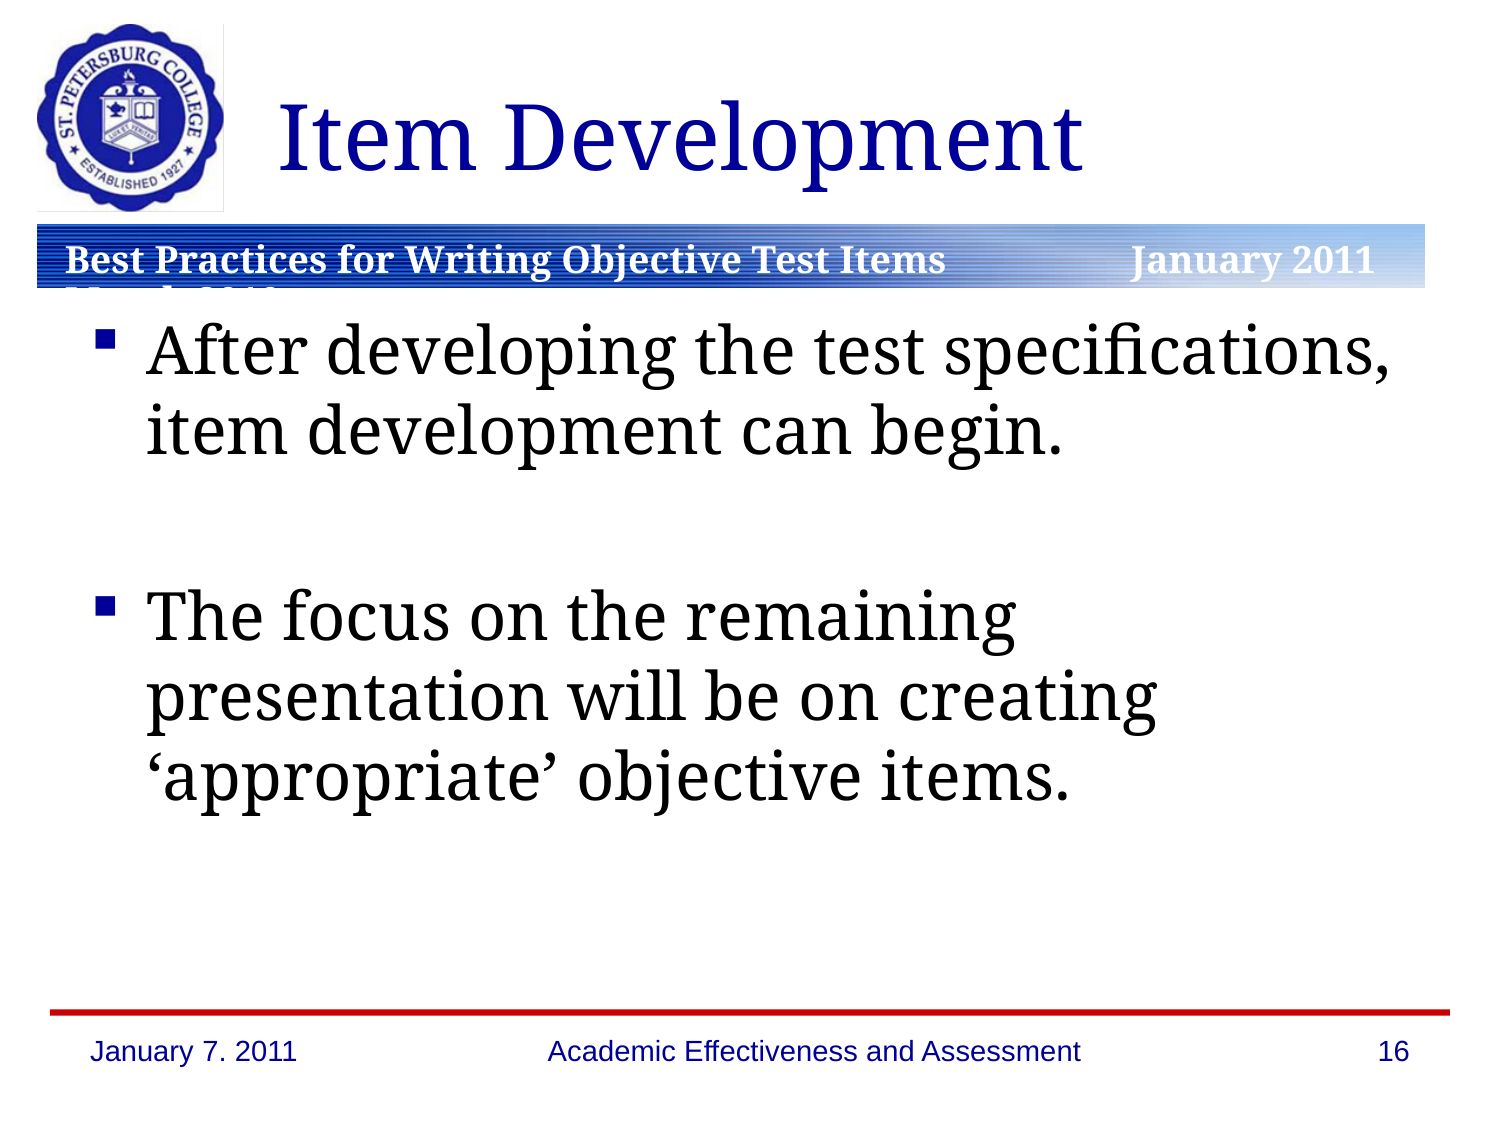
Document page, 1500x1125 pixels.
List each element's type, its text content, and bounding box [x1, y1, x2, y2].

footer Academic Effectiveness and Assessment [387, 1024, 1251, 1104]
picture [37, 224, 1425, 288]
list After developing the test specifications, item development can begin. The focus on the remaining presentation will be on creating ‘appropriate’ objective items. [74, 299, 1426, 1001]
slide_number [74, 1024, 387, 1103]
picture [37, 24, 225, 213]
title Item Development [262, 49, 1413, 218]
slide_number 16 [1262, 1024, 1426, 1104]
